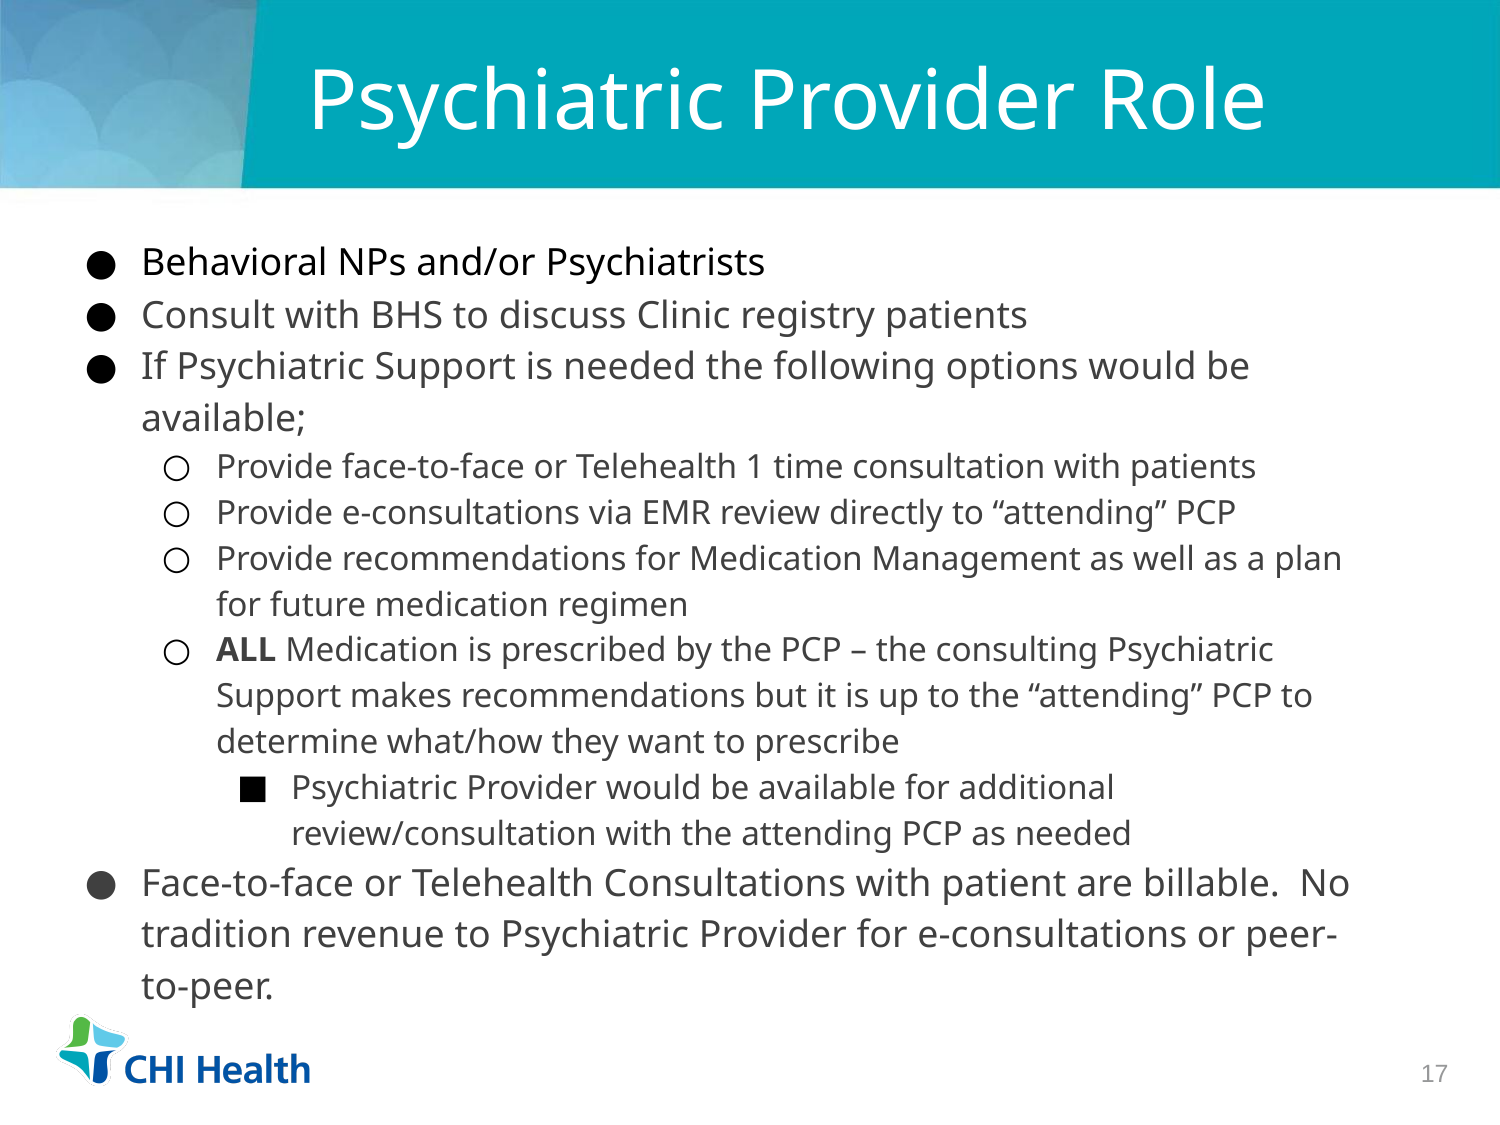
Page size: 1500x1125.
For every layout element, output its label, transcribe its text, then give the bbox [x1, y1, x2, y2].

list Behavioral NPs and/or Psychiatrists Consult with BHS to discuss Clinic registry patients If Psychiatric Support is needed the following options would be available; Provide face-to-face or Telehealth 1 time consultation with patients Provide e-consultations via EMR review directly to “attending” PCP Provide recommendations for Medication Management as well as a plan for future medication regimen ALL Medication is prescribed by the PCP – the consulting Psychiatric Support makes recommendations but it is up to the “attending” PCP to determine what/how they want to prescribe Psychiatric Provider would be available for additional review/consultation with the attending PCP as needed Face-to-face or Telehealth Consultations with patient are billable. No tradition revenue to Psychiatric Provider for e-consultations or peer-to-peer. [51, 235, 1402, 1015]
title Psychiatric Provider Role [292, 29, 1412, 164]
picture [0, 0, 1500, 1125]
